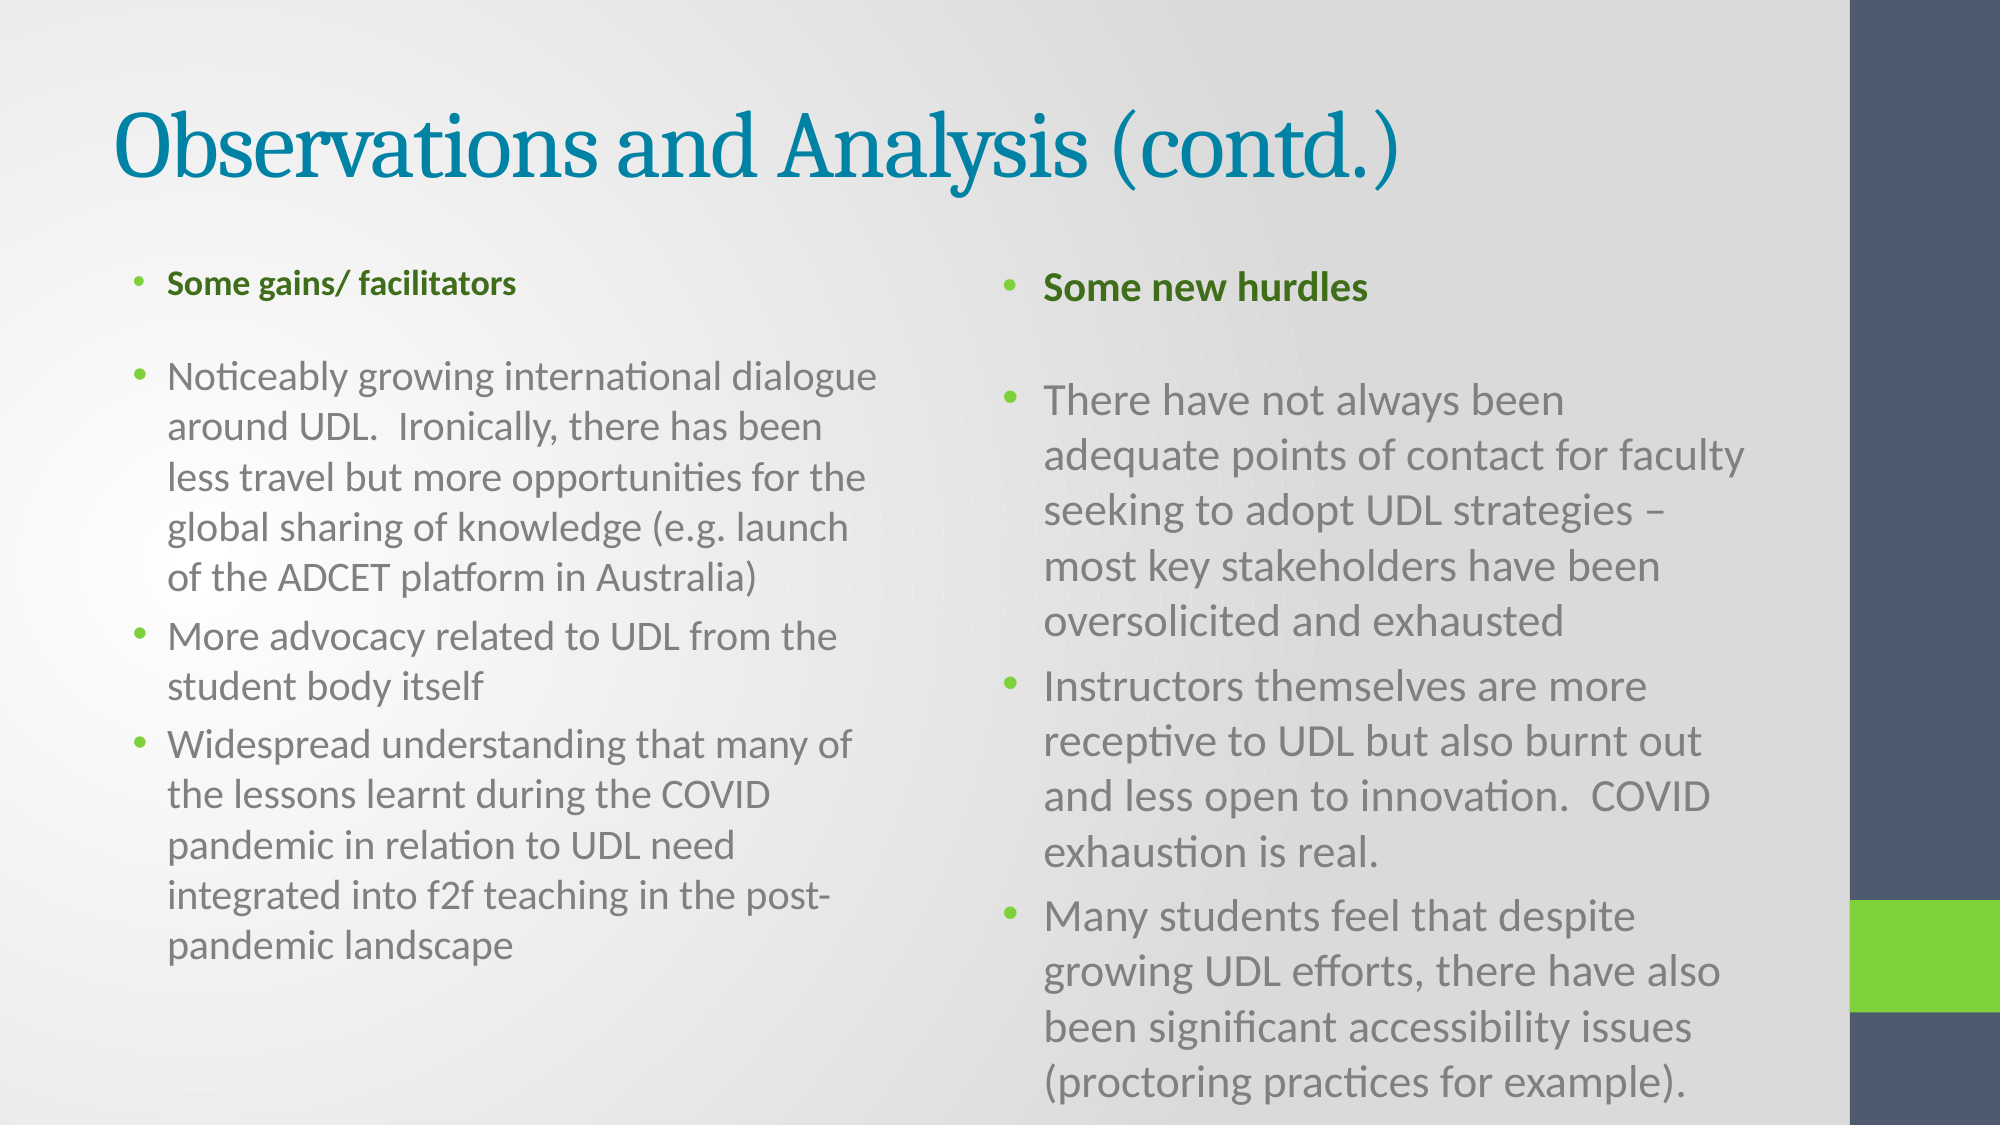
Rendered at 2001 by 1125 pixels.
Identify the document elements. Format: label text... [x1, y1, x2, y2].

title Observations and Analysis (contd.) [99, 45, 1767, 233]
list Some new hurdles There have not always been adequate points of contact for faculty seeking to adopt UDL strategies – most key stakeholders have been oversolicited and exhausted Instructors themselves are more receptive to UDL but also burnt out and less open to innovation. COVID exhaustion is real. Many students feel that despite growing UDL efforts, there have also been significant accessibility issues (proctoring practices for example). [966, 251, 1767, 1125]
list Some gains/ facilitators Noticeably growing international dialogue around UDL. Ironically, there has been less travel but more opportunities for the global sharing of knowledge (e.g. launch of the ADCET platform in Australia) More advocacy related to UDL from the student body itself Widespread understanding that many of the lessons learnt during the COVID pandemic in relation to UDL need integrated into f2f teaching in the post-pandemic landscape [99, 251, 900, 1005]
